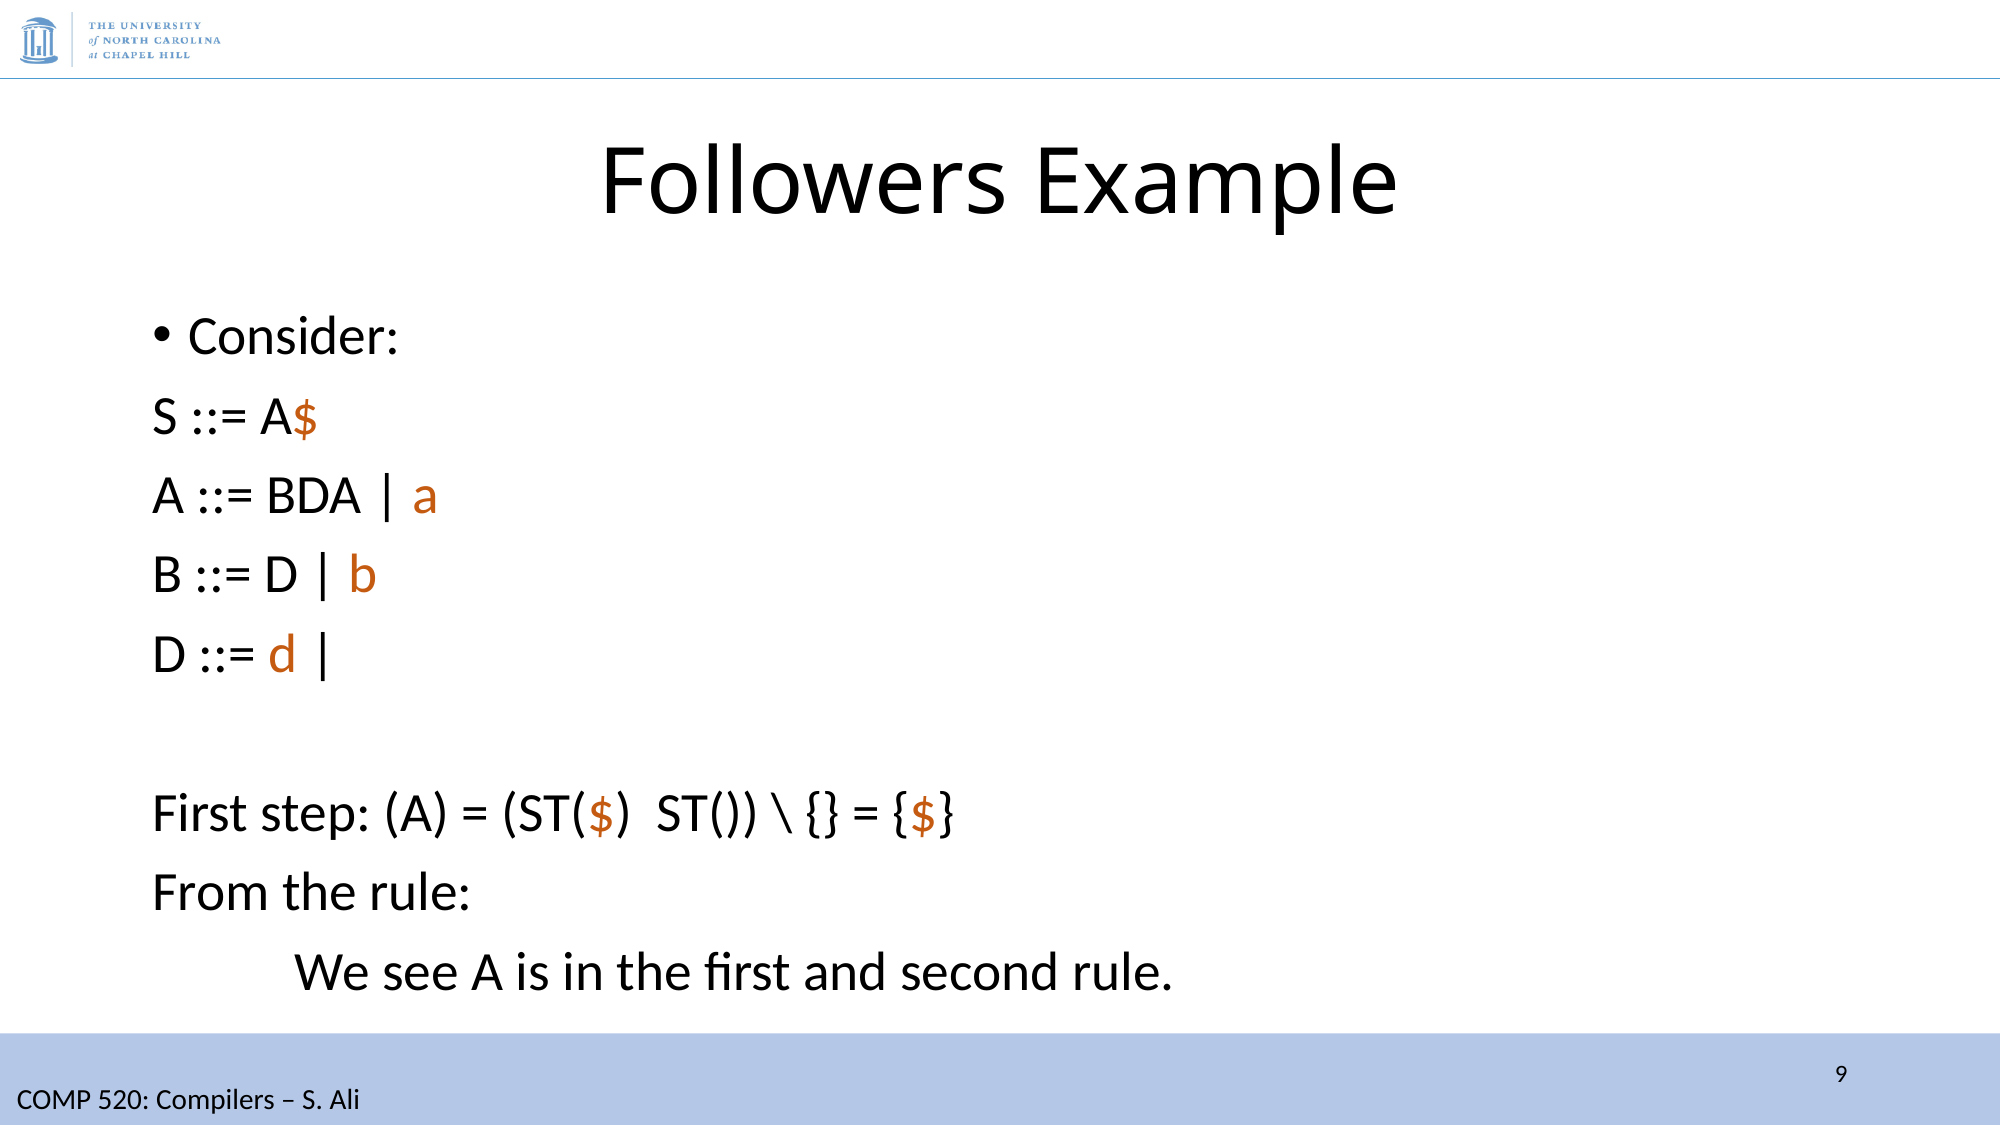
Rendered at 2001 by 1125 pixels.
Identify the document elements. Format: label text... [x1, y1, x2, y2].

text_box COMP 520: Compilers – S. Ali [2, 1072, 376, 1123]
picture [16, 12, 228, 67]
slide_number 9 [1412, 1042, 1863, 1103]
text_box [0, 1032, 2000, 1125]
title Followers Example [137, 89, 1863, 278]
